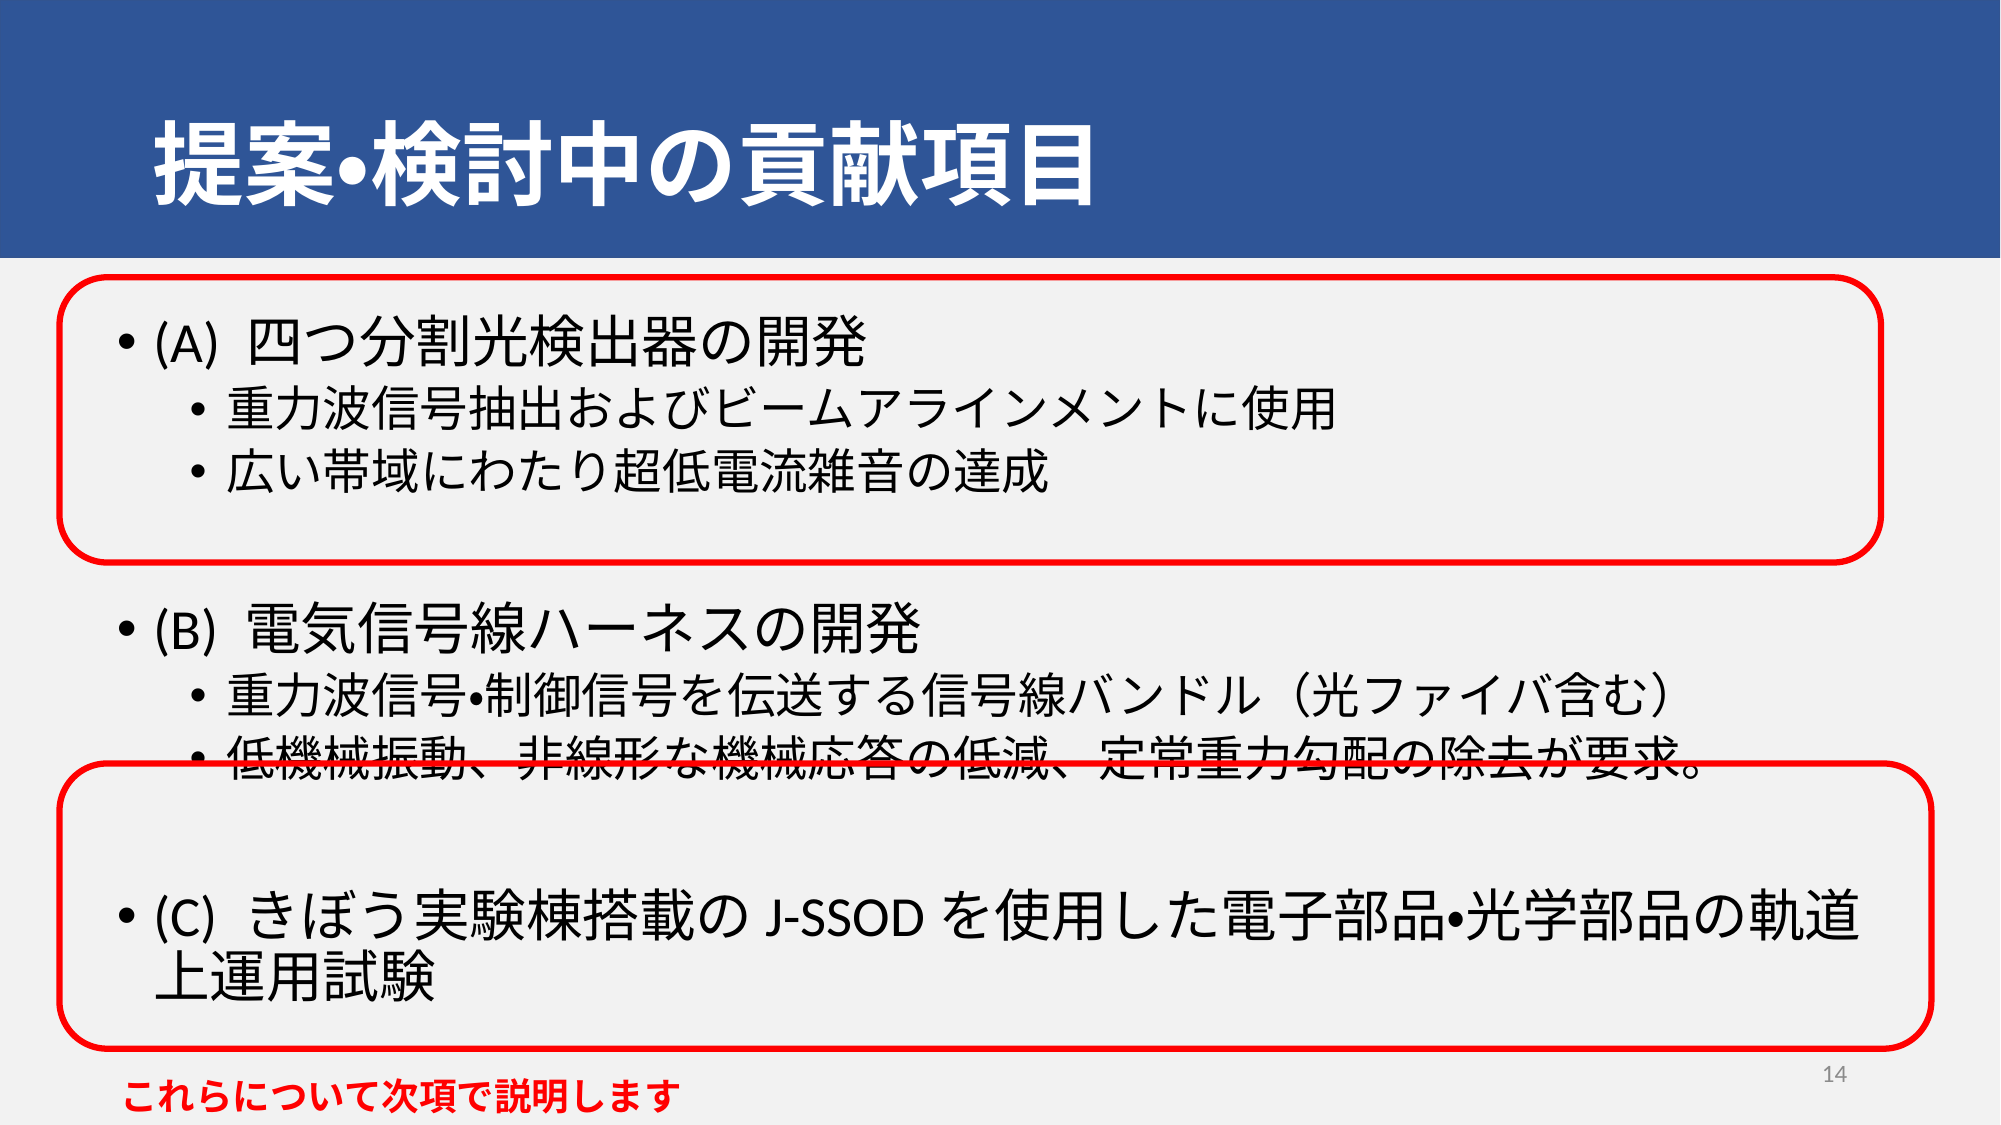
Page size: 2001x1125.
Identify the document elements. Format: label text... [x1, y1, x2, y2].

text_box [59, 277, 1932, 1125]
title 提案・検討中の貢献項目 [137, 59, 1863, 277]
